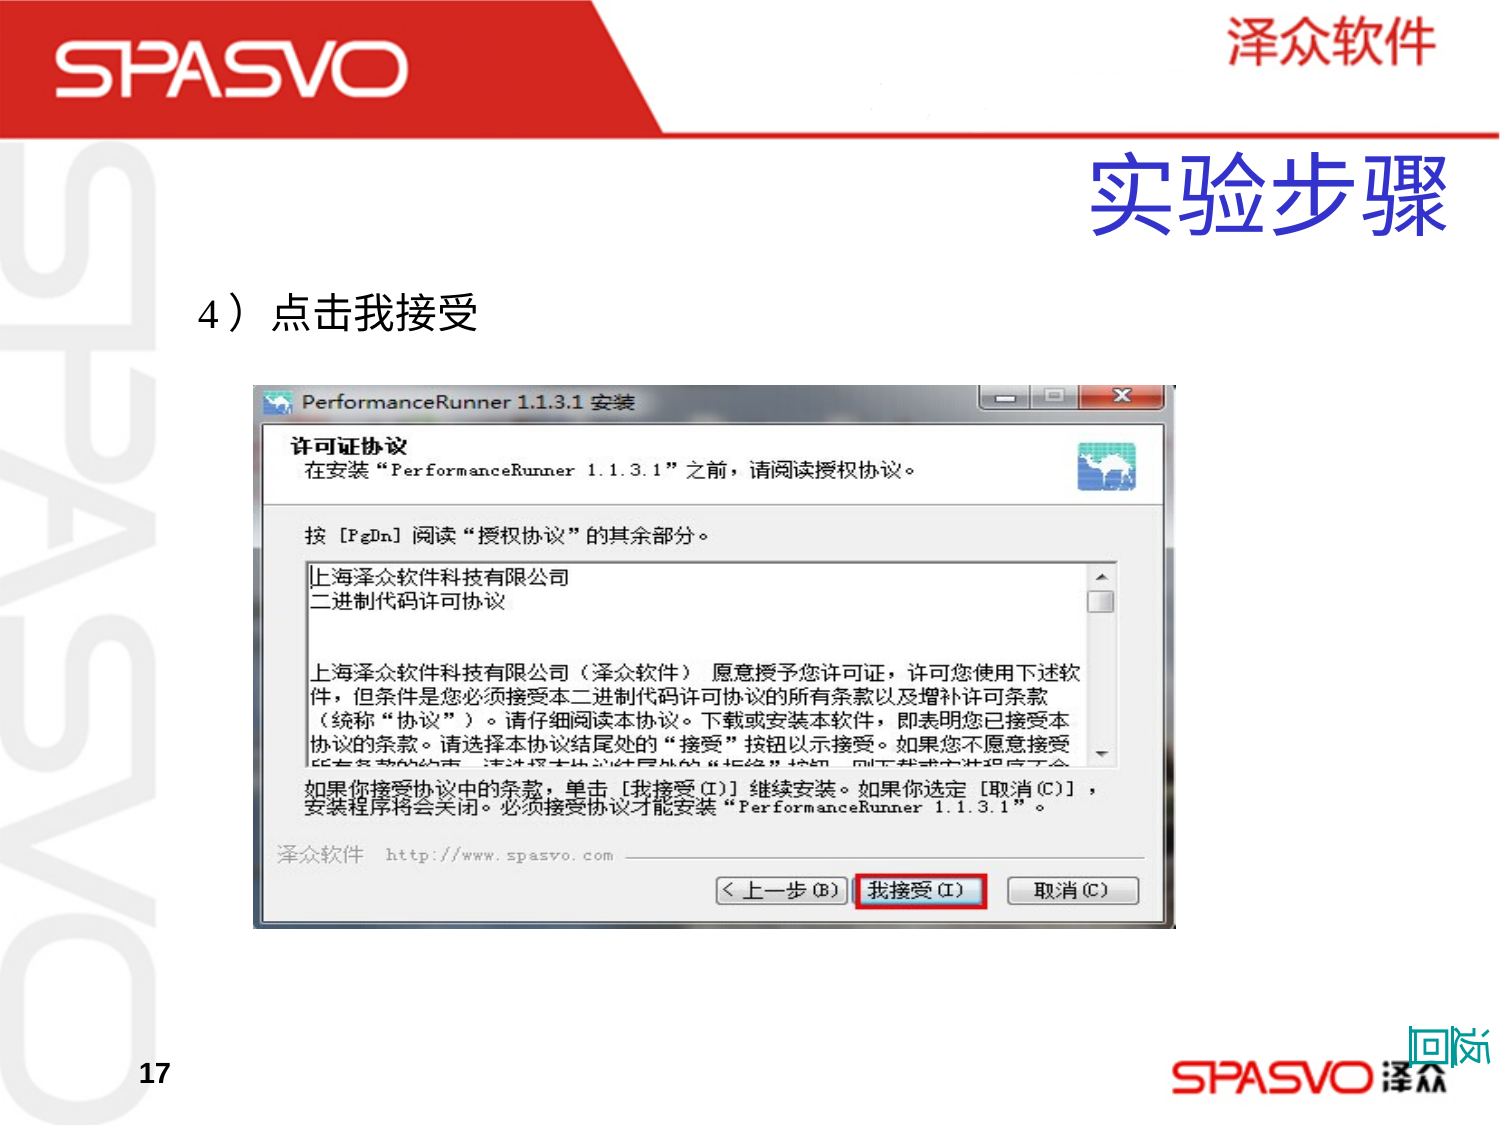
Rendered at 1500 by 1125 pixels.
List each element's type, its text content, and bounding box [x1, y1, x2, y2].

picture [0, 0, 1500, 1125]
text_box 17 [123, 1046, 474, 1083]
title 实验步骤 [116, 127, 1468, 258]
text_box 返回 [1425, 1011, 1500, 1118]
text_box 4）点击我接受 [183, 279, 1316, 1053]
